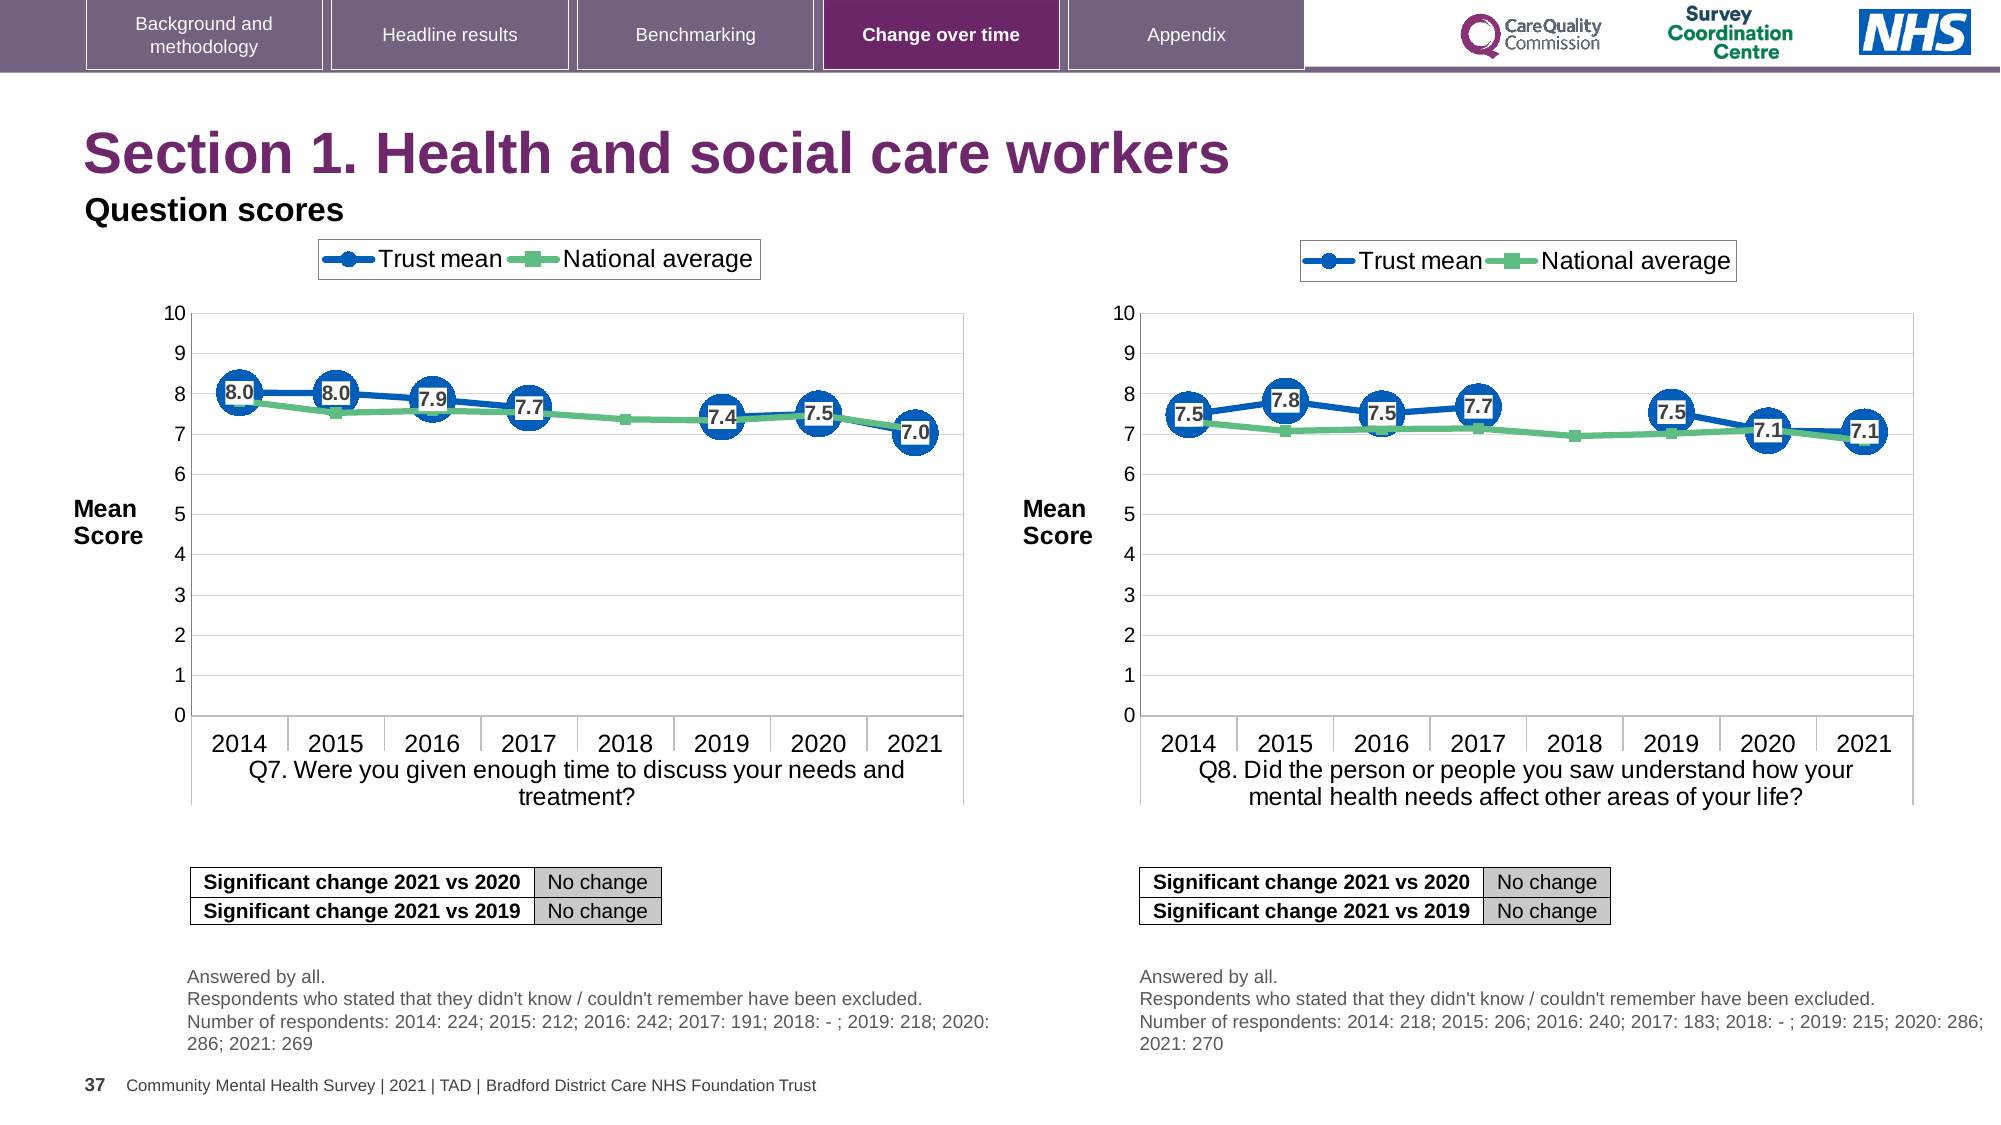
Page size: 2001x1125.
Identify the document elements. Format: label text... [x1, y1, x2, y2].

picture [1460, 13, 1602, 59]
table_cell No change [535, 898, 661, 924]
table_cell Significant change 2021 vs 2019 [191, 898, 534, 924]
table_header Significant change 2021 vs 2020 [191, 868, 534, 897]
text_box Answered by all. Respondents who stated that they didn't know / couldn't remember have been excluded. Number of respondents: 2014: 224; 2015: 212; 2016: 242; 2017: 191; 2018: - ; 2019: 218; 2020: 286; 2021: 269 [172, 957, 1036, 1085]
chart [1018, 237, 1916, 858]
table_cell No change [1484, 898, 1610, 924]
table_cell Significant change 2021 vs 2019 [1140, 898, 1483, 924]
table_header No change [535, 868, 661, 897]
table_header Significant change 2021 vs 2020 [1140, 868, 1483, 897]
title Section 1. Health and social care workers [68, 100, 1942, 209]
chart [68, 237, 966, 858]
text_box 37 [84, 1065, 122, 1125]
text_box Question scores [84, 185, 1864, 229]
table_header No change [1484, 868, 1610, 897]
picture [1859, 9, 1971, 55]
picture [1666, 3, 1794, 61]
text_box Answered by all. Respondents who stated that they didn't know / couldn't remember have been excluded. Number of respondents: 2014: 218; 2015: 206; 2016: 240; 2017: 183; 2018: - ; 2019: 215; 2020: 286; 2021: 270 [1124, 957, 2000, 1085]
